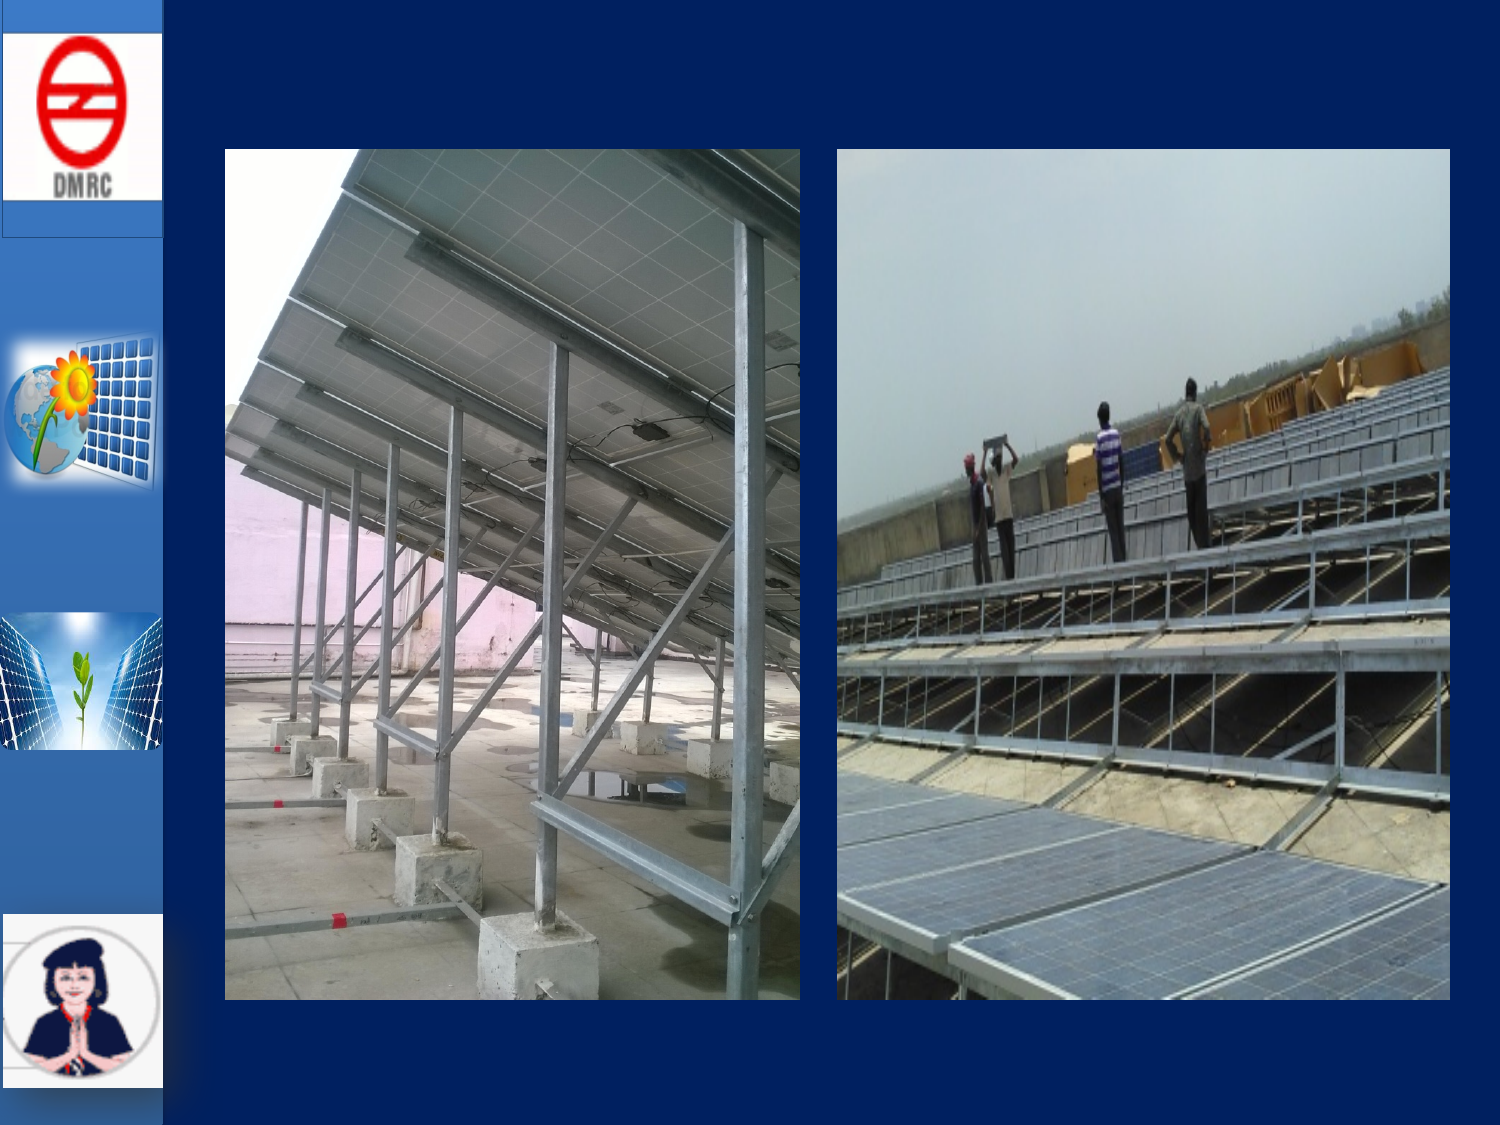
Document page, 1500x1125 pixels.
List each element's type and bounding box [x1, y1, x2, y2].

picture [837, 149, 1451, 1001]
picture [18, 346, 150, 479]
picture [224, 149, 801, 1001]
picture [3, 914, 163, 1088]
picture [3, 0, 162, 237]
picture [0, 612, 163, 750]
